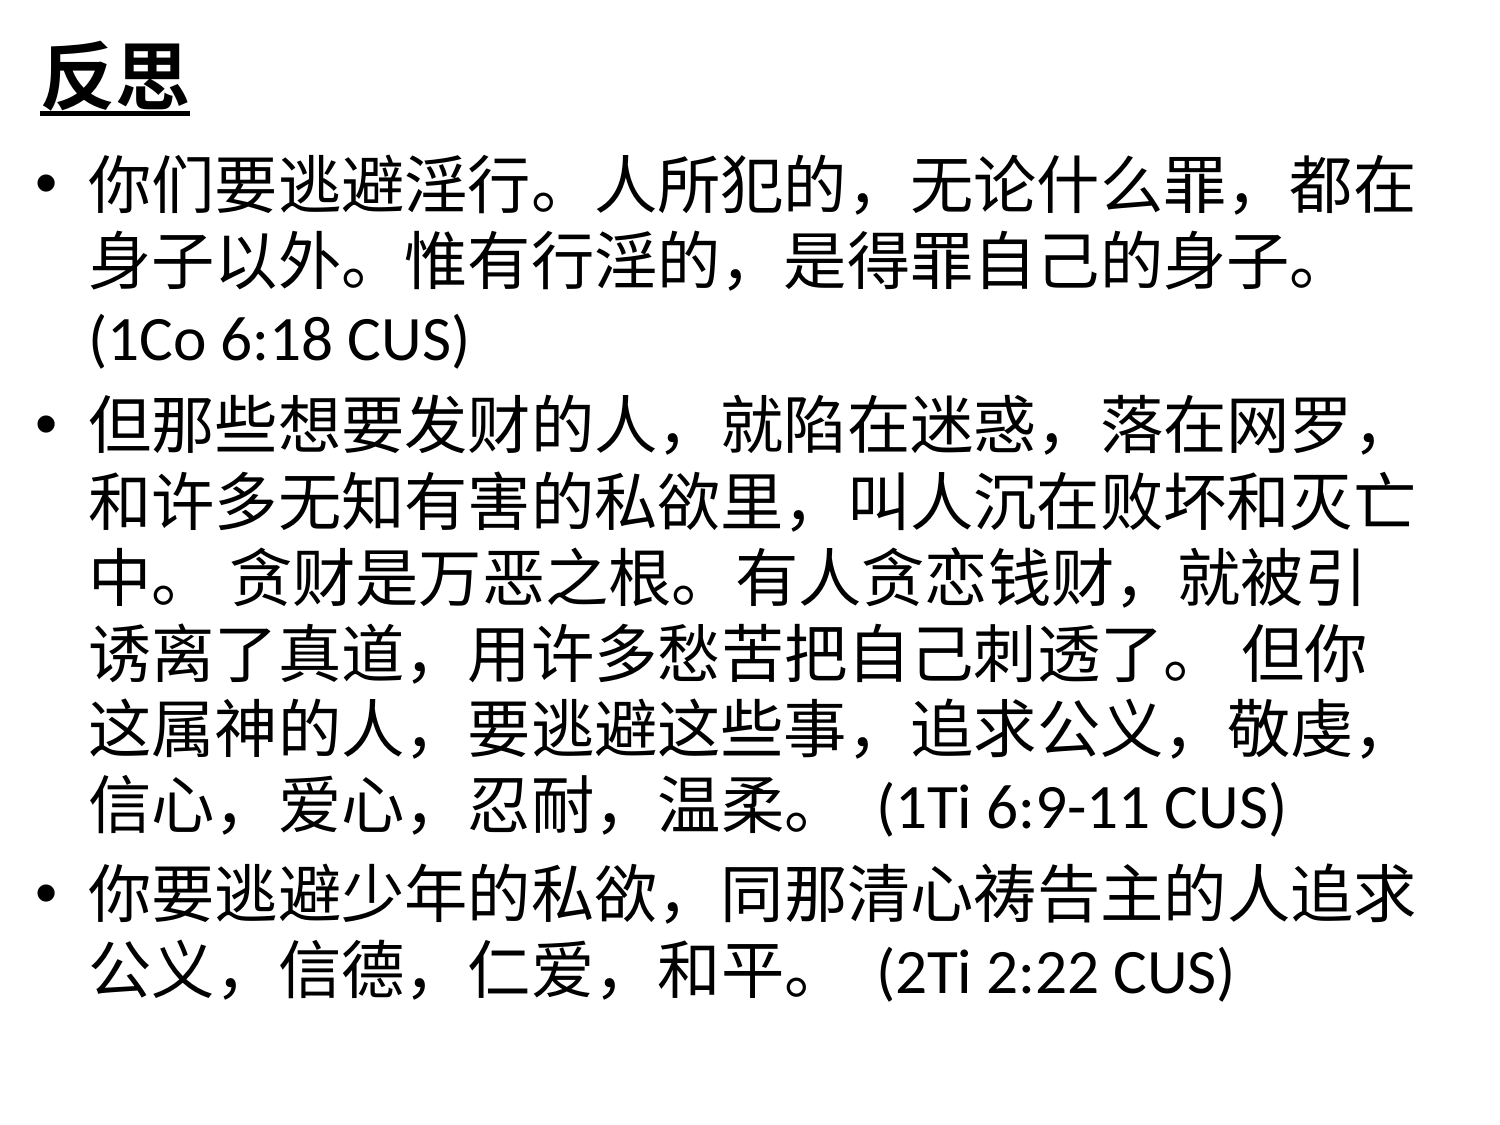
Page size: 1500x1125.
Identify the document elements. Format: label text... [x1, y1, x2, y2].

list 你们要逃避淫行。人所犯的，无论什么罪，都在身子以外。惟有行淫的，是得罪自己的身子。 (1Co 6:18 CUS) 但那些想要发财的人，就陷在迷惑，落在网罗，和许多无知有害的私欲里，叫人沉在败坏和灭亡中。 贪财是万恶之根。有人贪恋钱财，就被引诱离了真道，用许多愁苦把自己刺透了。 但你这属神的人，要逃避这些事，追求公义，敬虔，信心，爱心，忍耐，温柔。 (1Ti 6:9-11 CUS) 你要逃避少年的私欲，同那清心祷告主的人追求公义，信德，仁爱，和平。 (2Ti 2:22 CUS) [20, 137, 1445, 1050]
title 反思 [25, 37, 1013, 113]
